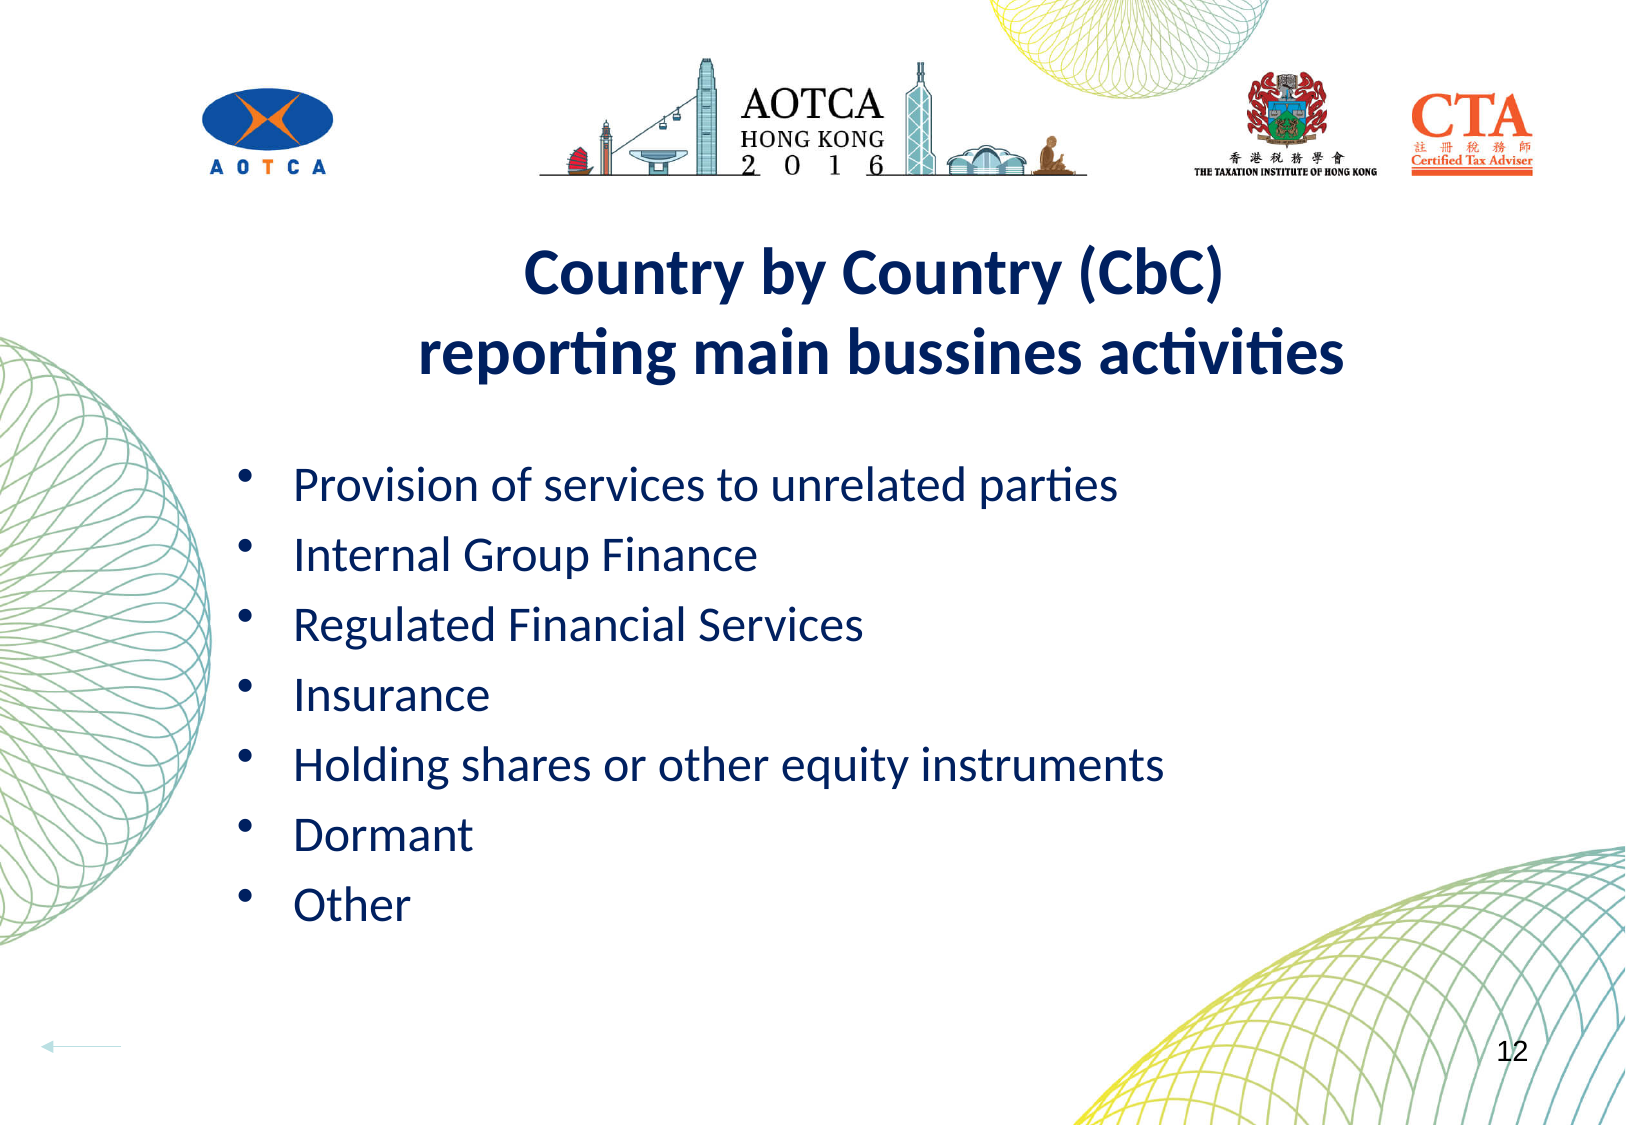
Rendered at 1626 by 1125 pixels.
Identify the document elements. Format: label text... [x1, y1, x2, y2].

list Provision of services to unrelated parties Internal Group Finance Regulated Financial Services Insurance Holding shares or other equity instruments Dormant Other [221, 444, 1544, 1000]
slide_number 12 [1164, 1024, 1544, 1103]
title Country by Country (CbC) reporting main bussines activities [221, 206, 1544, 409]
picture [0, 0, 1626, 1125]
